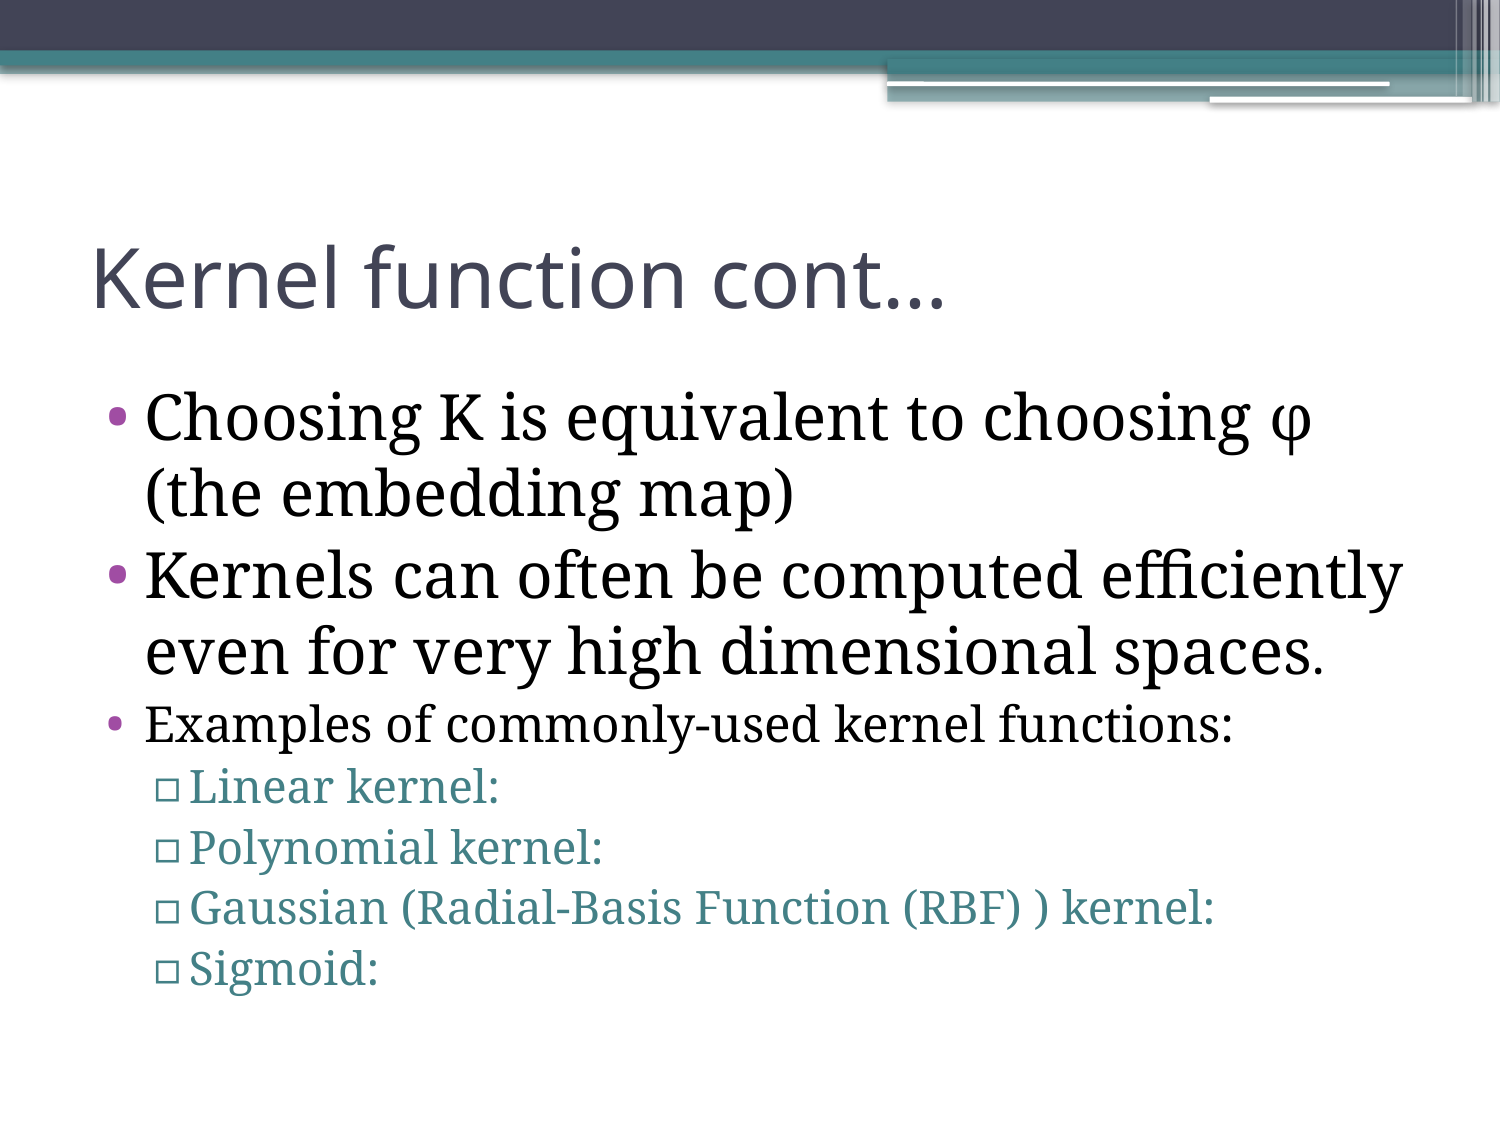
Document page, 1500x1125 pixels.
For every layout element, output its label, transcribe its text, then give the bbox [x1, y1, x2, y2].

title Kernel function cont… [75, 187, 1425, 363]
list Choosing K is equivalent to choosing φ (the embedding map) Kernels can often be computed efficiently even for very high dimensional spaces. Examples of commonly-used kernel functions: Linear kernel: Polynomial kernel: Gaussian (Radial-Basis Function (RBF) ) kernel: Sigmoid: [75, 368, 1425, 1079]
